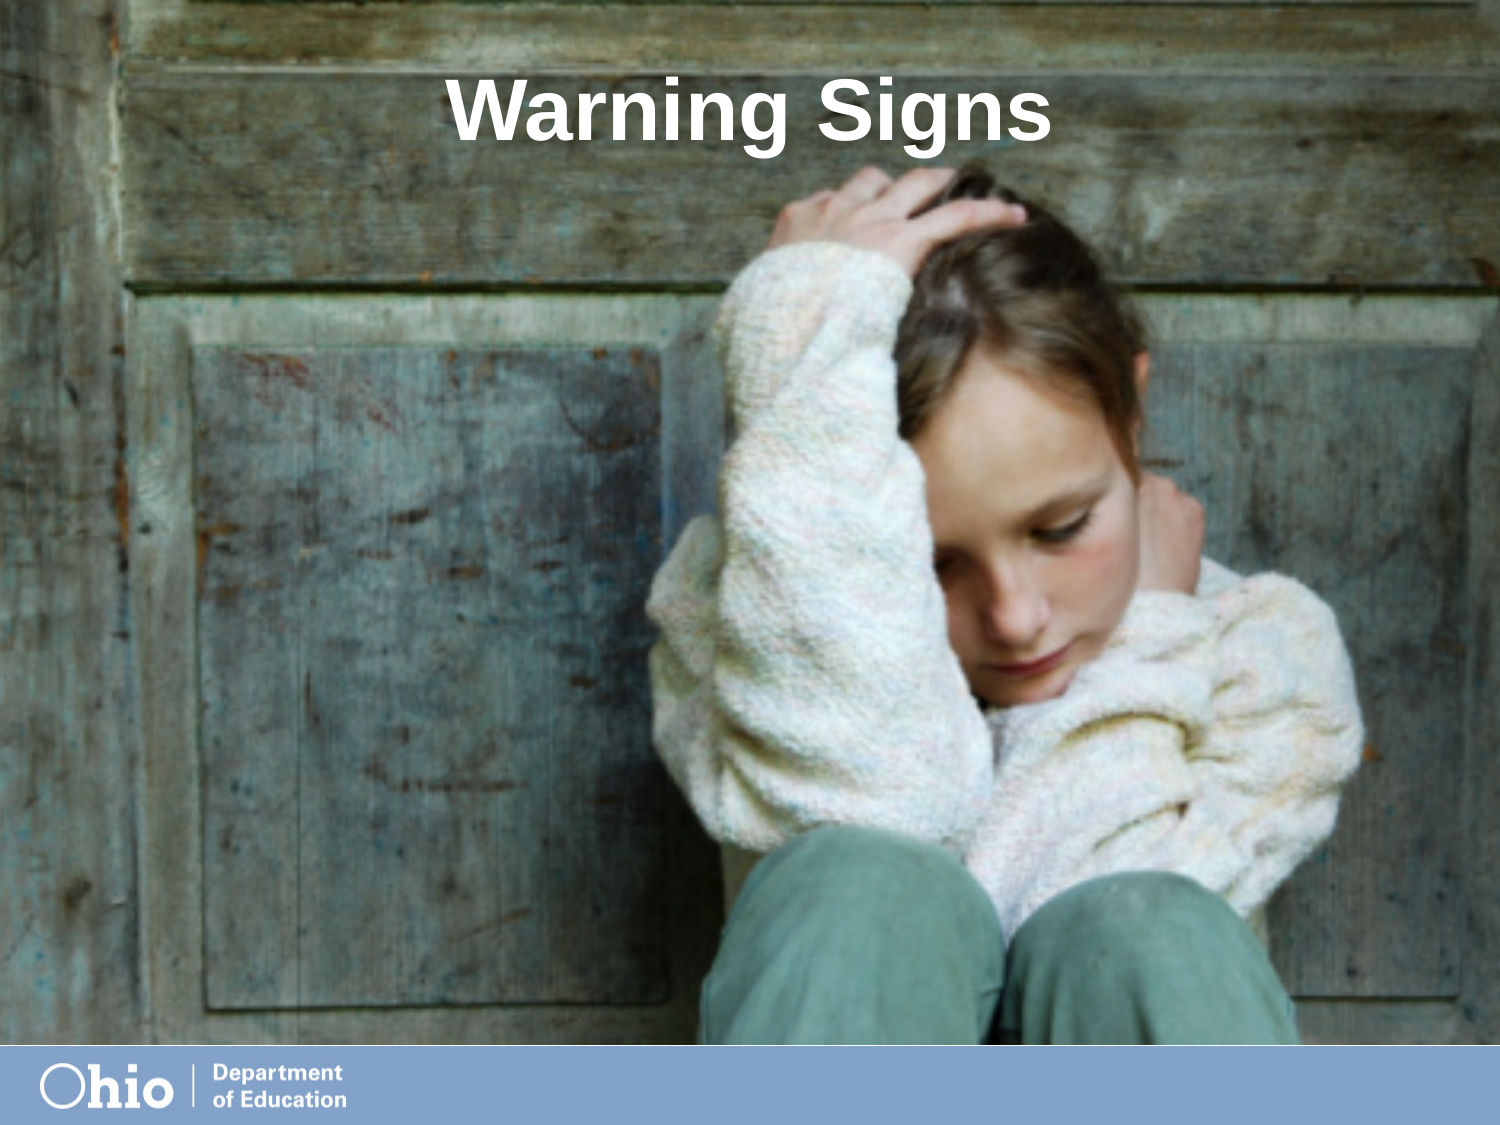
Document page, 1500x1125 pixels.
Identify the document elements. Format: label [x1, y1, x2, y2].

list [0, 0, 1500, 1045]
picture [0, 1046, 1500, 1125]
